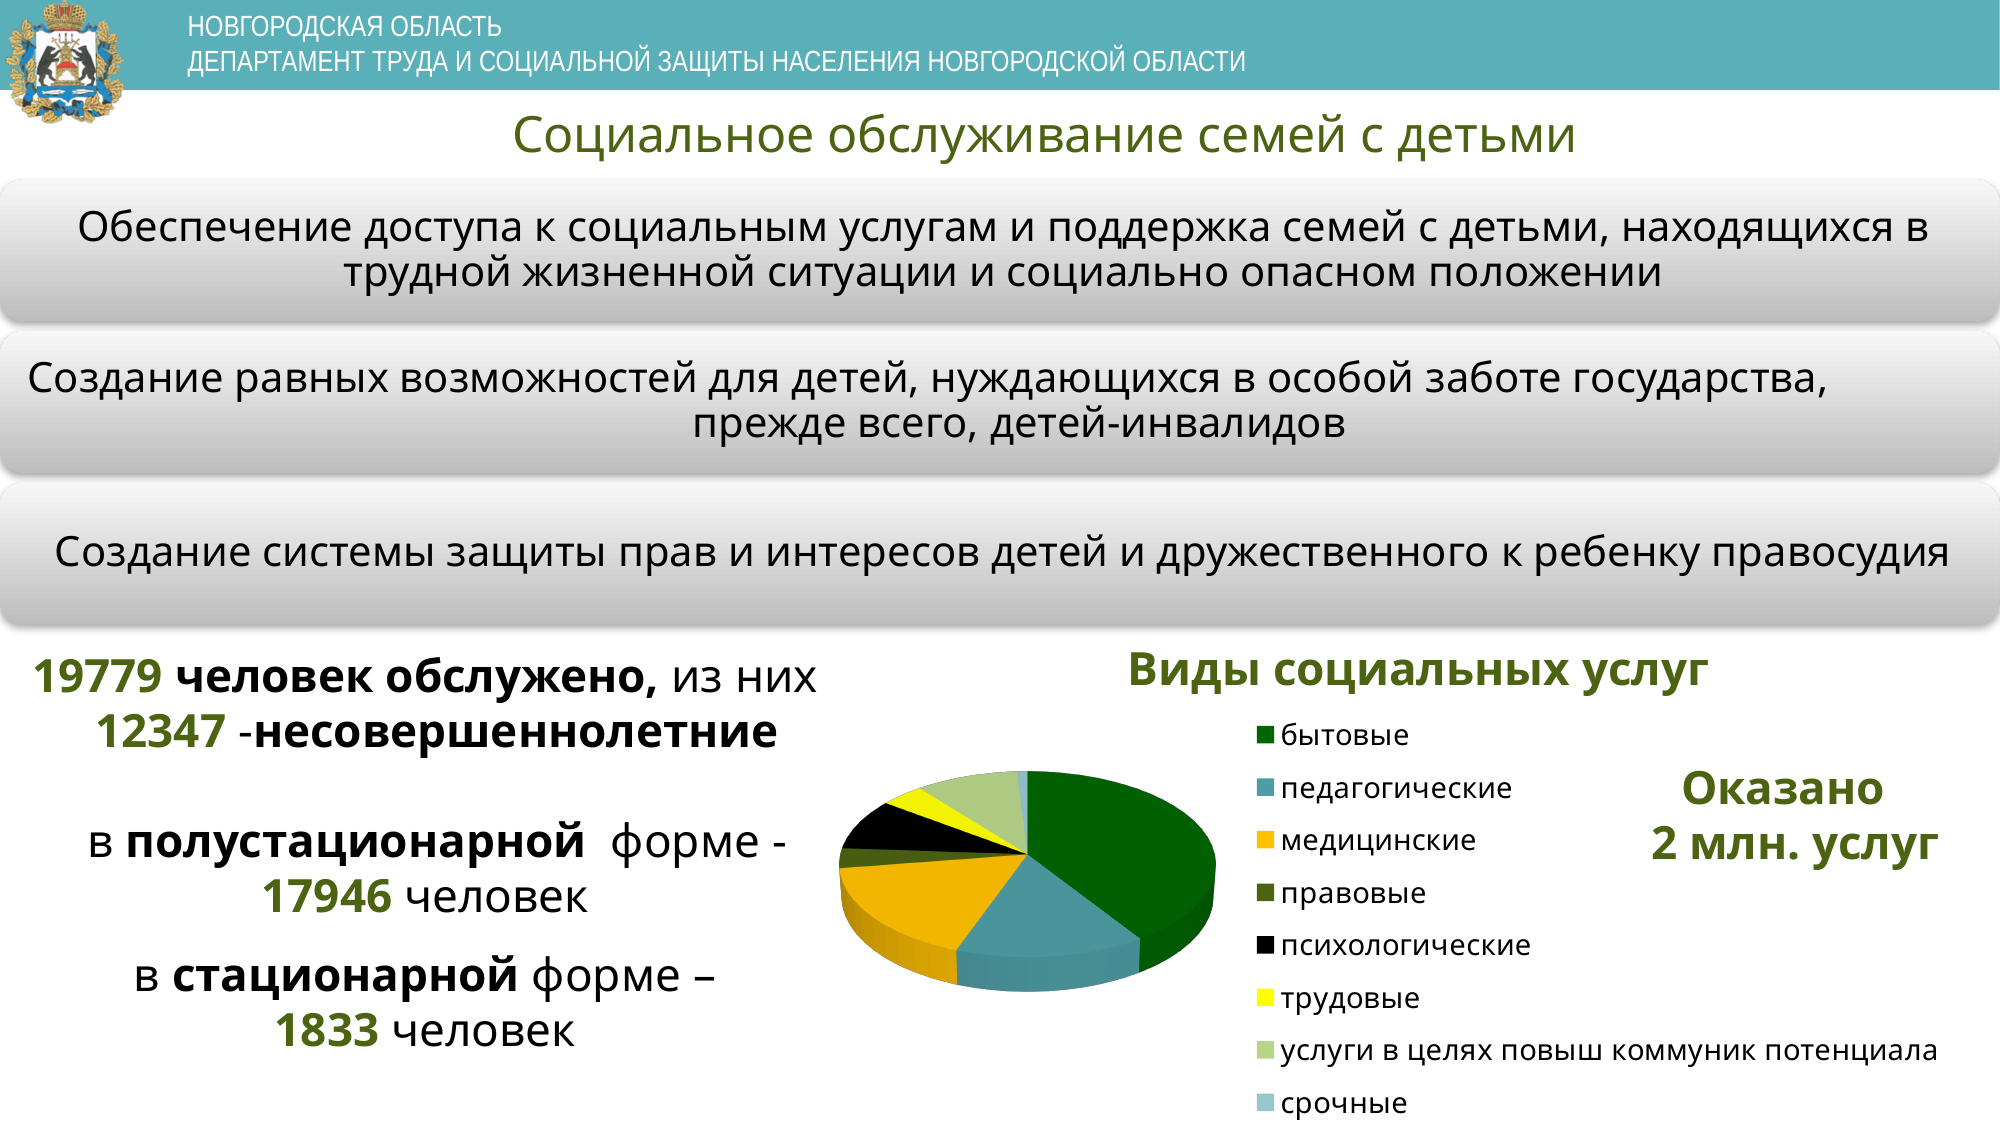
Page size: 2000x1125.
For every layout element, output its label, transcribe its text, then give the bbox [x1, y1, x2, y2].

picture [3, 0, 126, 124]
chart [208, 702, 2000, 1125]
text_box 19779 человек обслужено, из них 12347 -несовершеннолетние в полустационарной форме - 17946 человек в стационарной форме – 1833 человек [4, 646, 859, 1109]
text_box Социальное обслуживание семей с детьми [497, 94, 1594, 166]
text_box [130, 0, 2000, 92]
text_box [0, 169, 2000, 635]
text_box НОВГОРОДСКАЯ ОБЛАСТЬ ДЕПАРТАМЕНТ ТРУДА И СОЦИАЛЬНОЙ ЗАЩИТЫ НАСЕЛЕНИЯ НОВГОРОДСКОЙ ОБЛАСТИ [173, 0, 1933, 85]
text_box Виды социальных услуг [1113, 646, 1725, 701]
